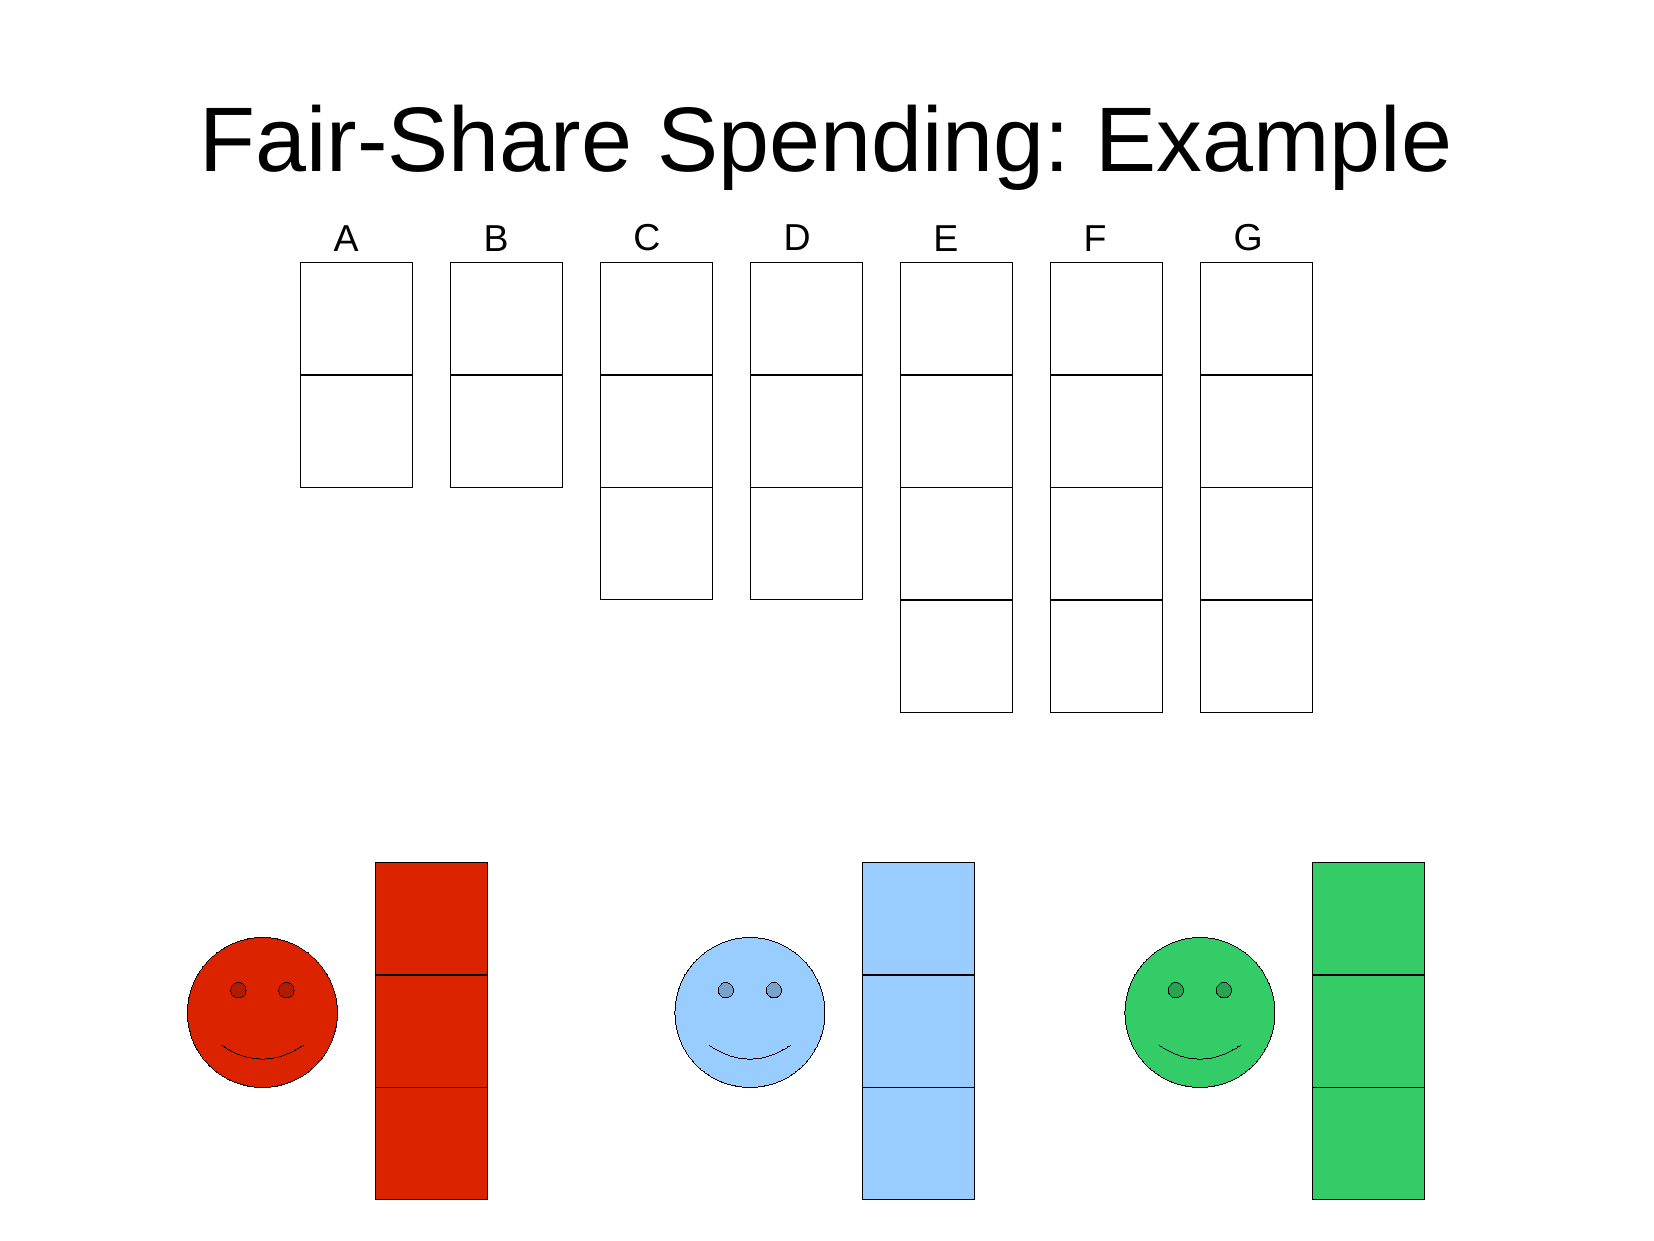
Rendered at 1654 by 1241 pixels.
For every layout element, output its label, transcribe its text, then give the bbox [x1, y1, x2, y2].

text_box [900, 375, 1013, 487]
text_box Fair-Share Spending: Example [82, 31, 1571, 239]
text_box [450, 262, 563, 375]
text_box D [768, 205, 825, 263]
text_box G [1218, 205, 1275, 263]
text_box E [918, 206, 975, 263]
text_box [600, 262, 713, 375]
text_box [187, 937, 338, 1088]
text_box [600, 487, 713, 600]
text_box A [318, 206, 375, 263]
text_box [1200, 375, 1313, 487]
text_box [375, 1087, 488, 1200]
text_box [375, 975, 488, 1087]
text_box [750, 262, 863, 375]
text_box [375, 862, 488, 975]
text_box C [618, 205, 675, 263]
text_box F [1068, 206, 1125, 263]
text_box [1050, 262, 1163, 375]
text_box [1200, 600, 1313, 713]
text_box [900, 262, 1013, 375]
text_box [1312, 975, 1425, 1088]
text_box [862, 975, 975, 1088]
text_box [1050, 600, 1163, 713]
text_box [674, 937, 825, 1088]
text_box [1050, 375, 1163, 487]
text_box [750, 487, 863, 600]
text_box [450, 375, 563, 488]
text_box [862, 1088, 975, 1200]
text_box B [468, 206, 525, 263]
text_box [1200, 262, 1313, 375]
text_box [900, 487, 1013, 600]
text_box [1312, 1088, 1425, 1200]
text_box [300, 262, 413, 375]
text_box [1124, 937, 1275, 1088]
text_box [1200, 487, 1313, 600]
text_box [1312, 862, 1425, 975]
text_box [900, 600, 1013, 713]
text_box [300, 375, 413, 488]
text_box [862, 862, 975, 975]
text_box [600, 375, 713, 487]
text_box [750, 375, 863, 487]
text_box [1050, 487, 1163, 600]
